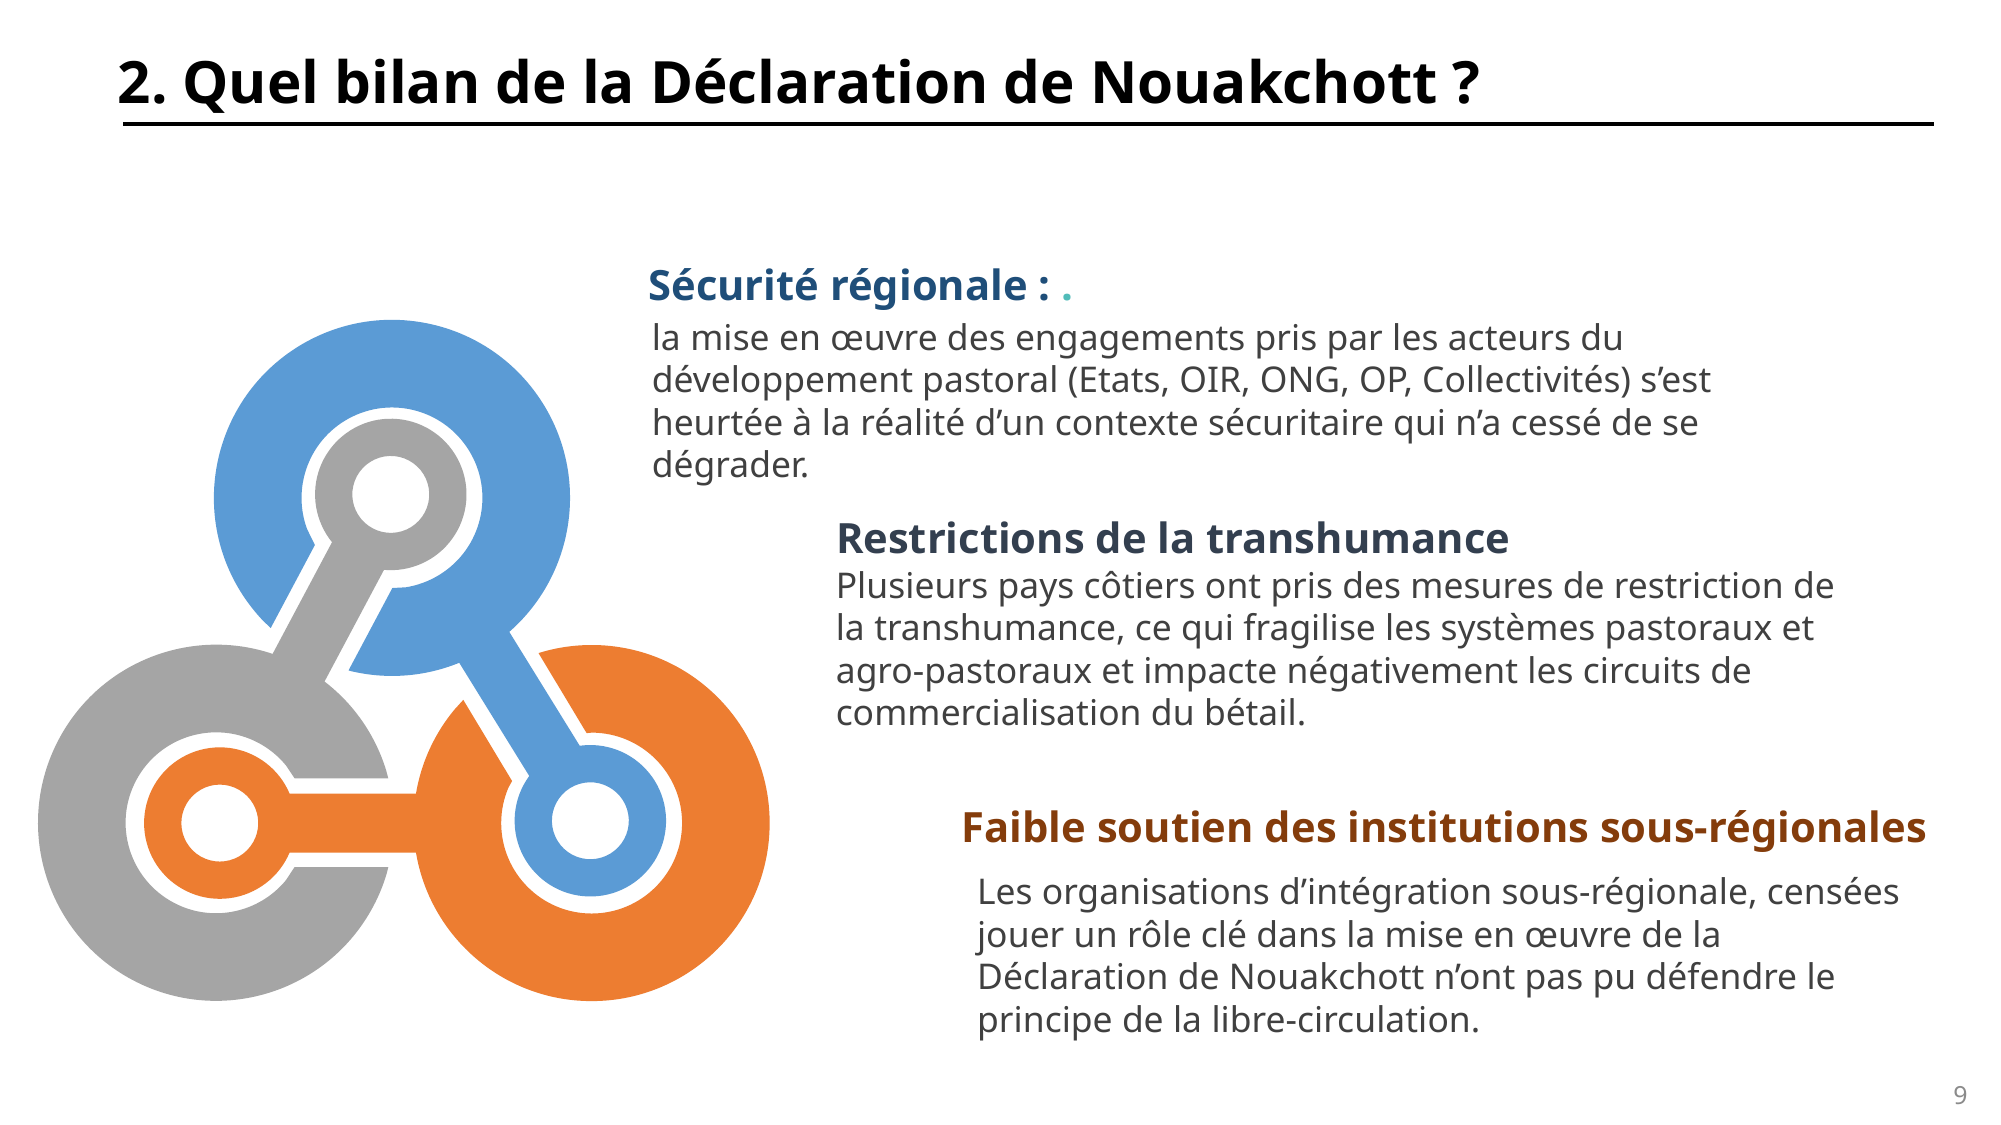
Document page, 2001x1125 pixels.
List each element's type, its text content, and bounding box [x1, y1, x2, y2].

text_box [821, 504, 1874, 743]
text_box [946, 793, 1952, 1049]
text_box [633, 251, 1730, 494]
text_box 2. Quel bilan de la Déclaration de Nouakchott ? [102, 38, 2000, 123]
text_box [38, 319, 770, 1002]
text_box 9 [1922, 1072, 1999, 1118]
